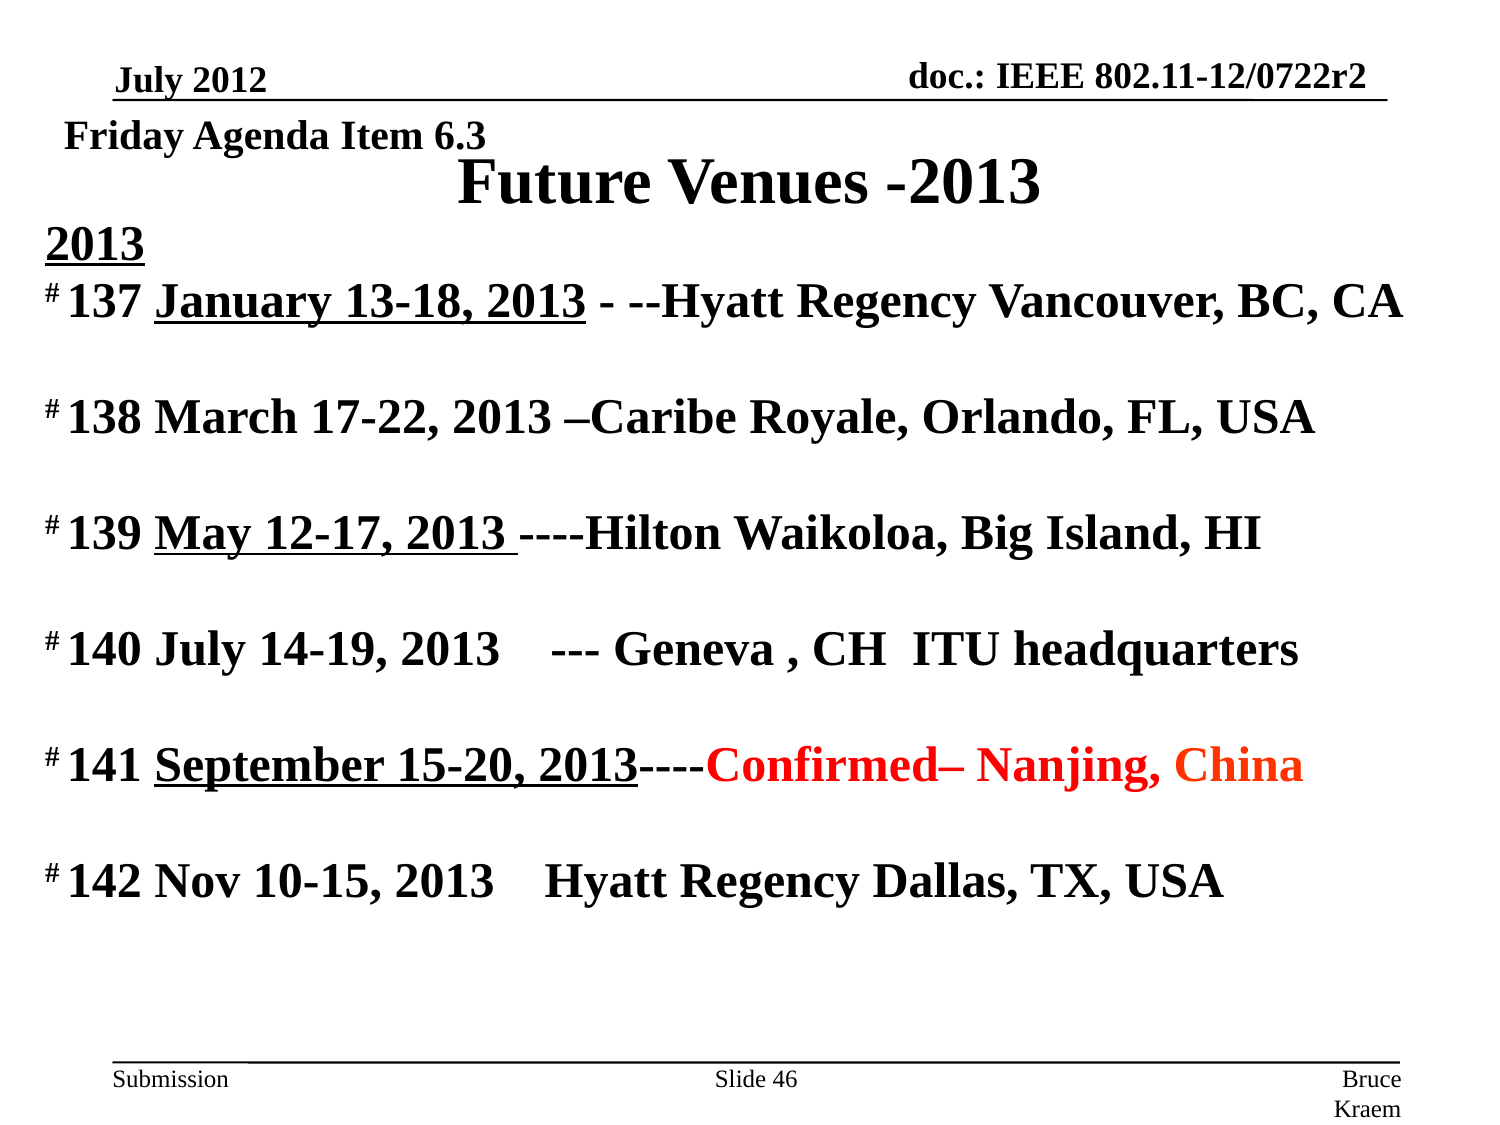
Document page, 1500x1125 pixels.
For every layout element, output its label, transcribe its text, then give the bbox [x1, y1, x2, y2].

list 2013 # 137 January 13-18, 2013 - --Hyatt Regency Vancouver, BC, CA # 138 March 17-22, 2013 –Caribe Royale, Orlando, FL, USA # 139 May 12-17, 2013 ----Hilton Waikoloa, Big Island, HI # 140 July 14-19, 2013 --- Geneva , CH ITU headquarters # 141 September 15-20, 2013----Confirmed– Nanjing, China # 142 Nov 10-15, 2013 Hyatt Regency Dallas, TX, USA [29, 214, 1469, 1000]
text_box Friday Agenda Item 6.3 [48, 100, 513, 165]
slide_number Slide 46 [714, 1062, 798, 1093]
title Future Venues -2013 [112, 133, 1388, 214]
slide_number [114, 54, 366, 100]
footer Bruce Kraemer, Marvell [1325, 1062, 1402, 1093]
